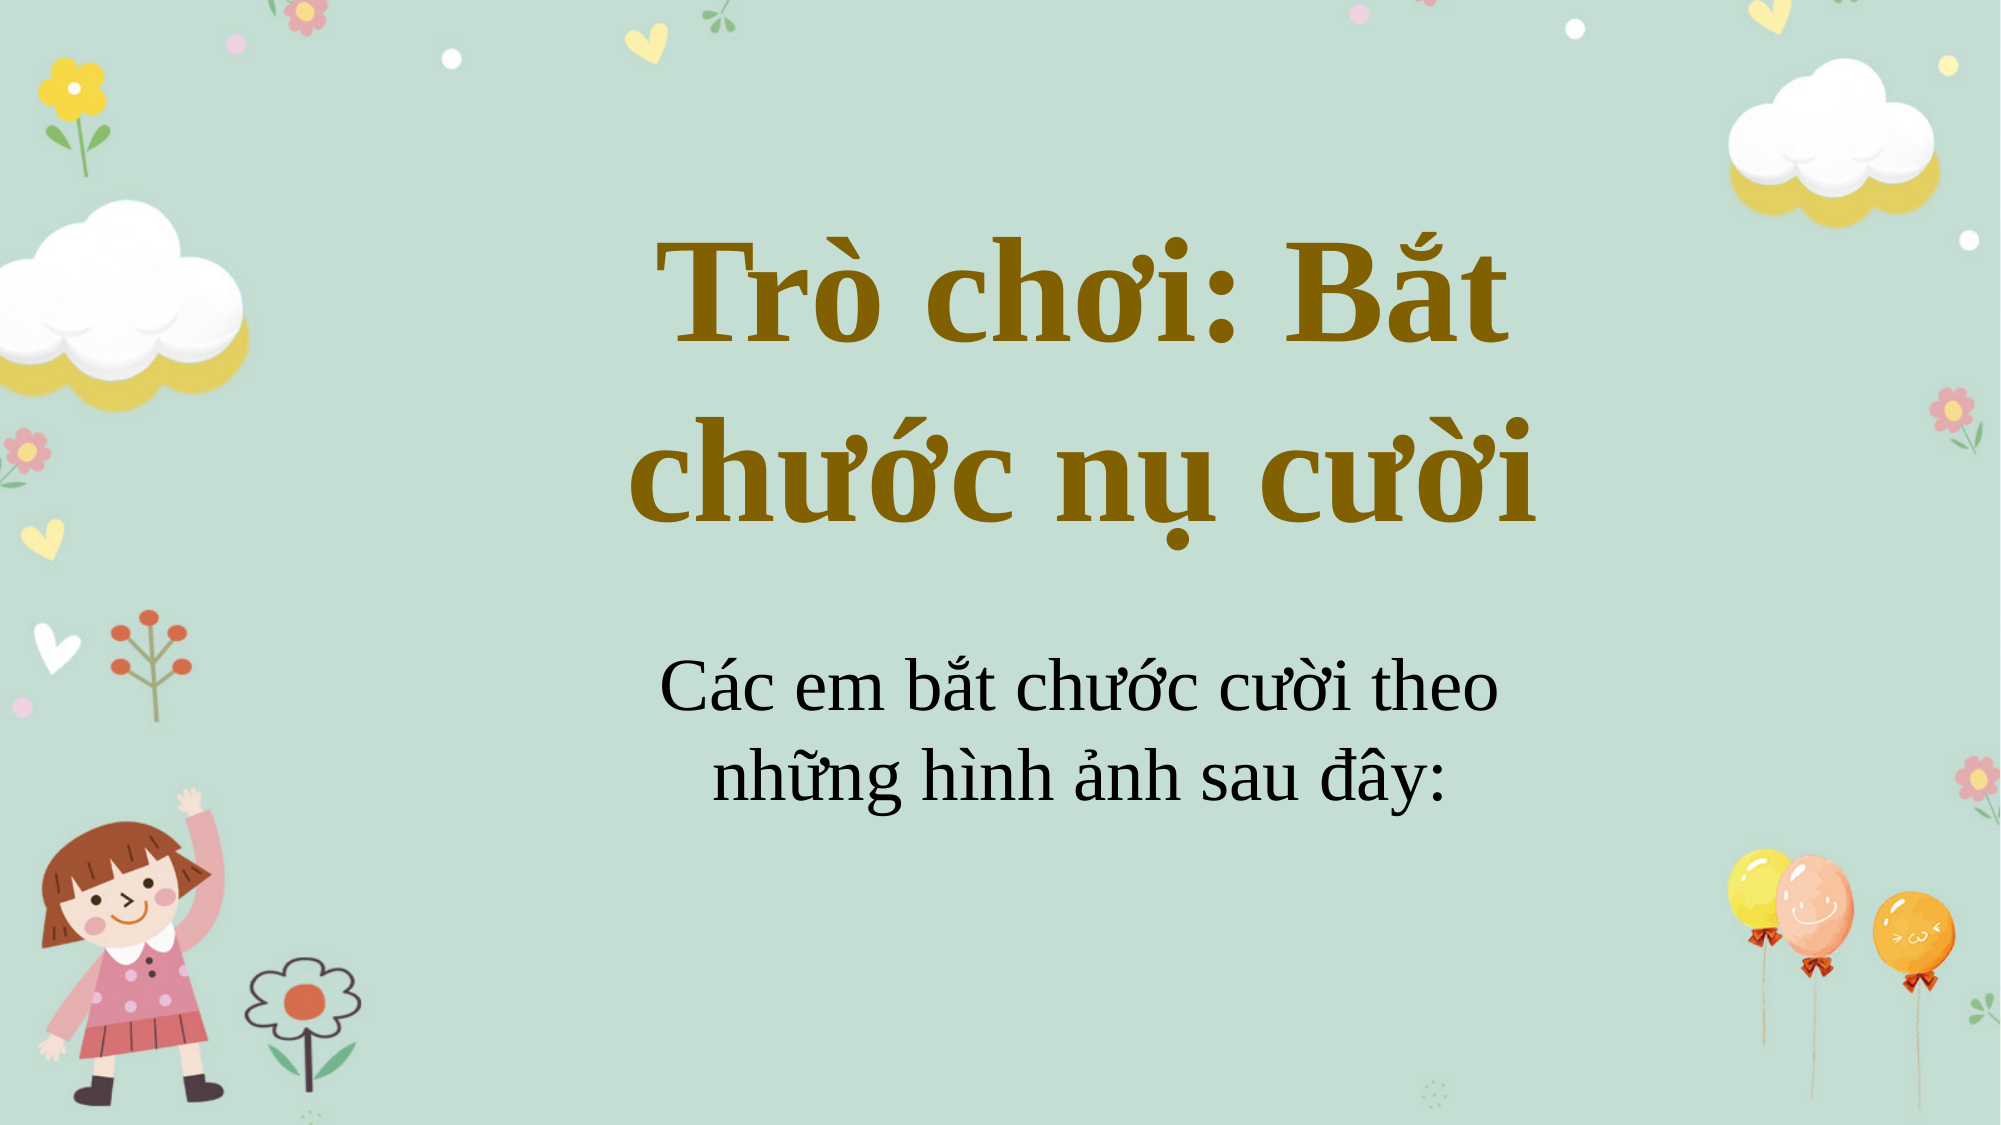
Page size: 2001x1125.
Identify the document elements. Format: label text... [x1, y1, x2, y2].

picture [0, 0, 2001, 1125]
text_box Trò chơi: Bắt chước nụ cười [521, 183, 1644, 559]
text_box Các em bắt chước cười theo những hình ảnh sau đây: [543, 628, 1618, 823]
